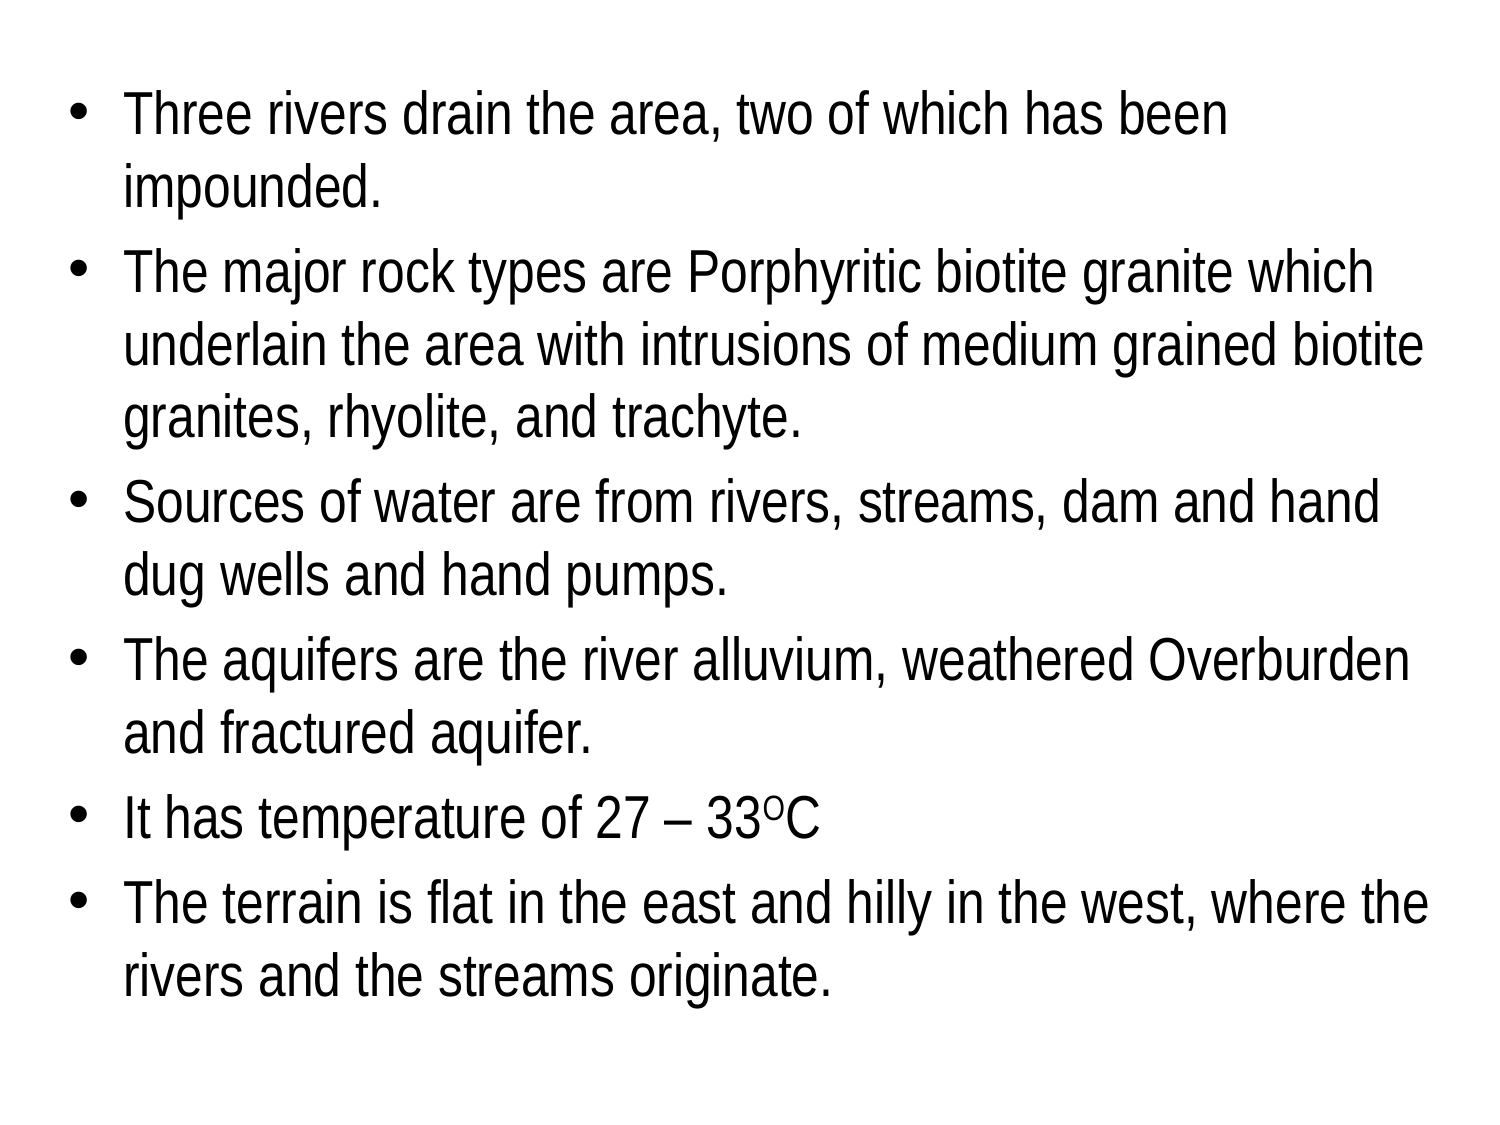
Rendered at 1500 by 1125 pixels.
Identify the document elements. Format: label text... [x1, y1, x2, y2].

list Three rivers drain the area, two of which has been impounded. The major rock types are Porphyritic biotite granite which underlain the area with intrusions of medium grained biotite granites, rhyolite, and trachyte. Sources of water are from rivers, streams, dam and hand dug wells and hand pumps. The aquifers are the river alluvium, weathered Overburden and fractured aquifer. It has temperature of 27 – 33OC The terrain is flat in the east and hilly in the west, where the rivers and the streams originate. [53, 66, 1471, 1024]
